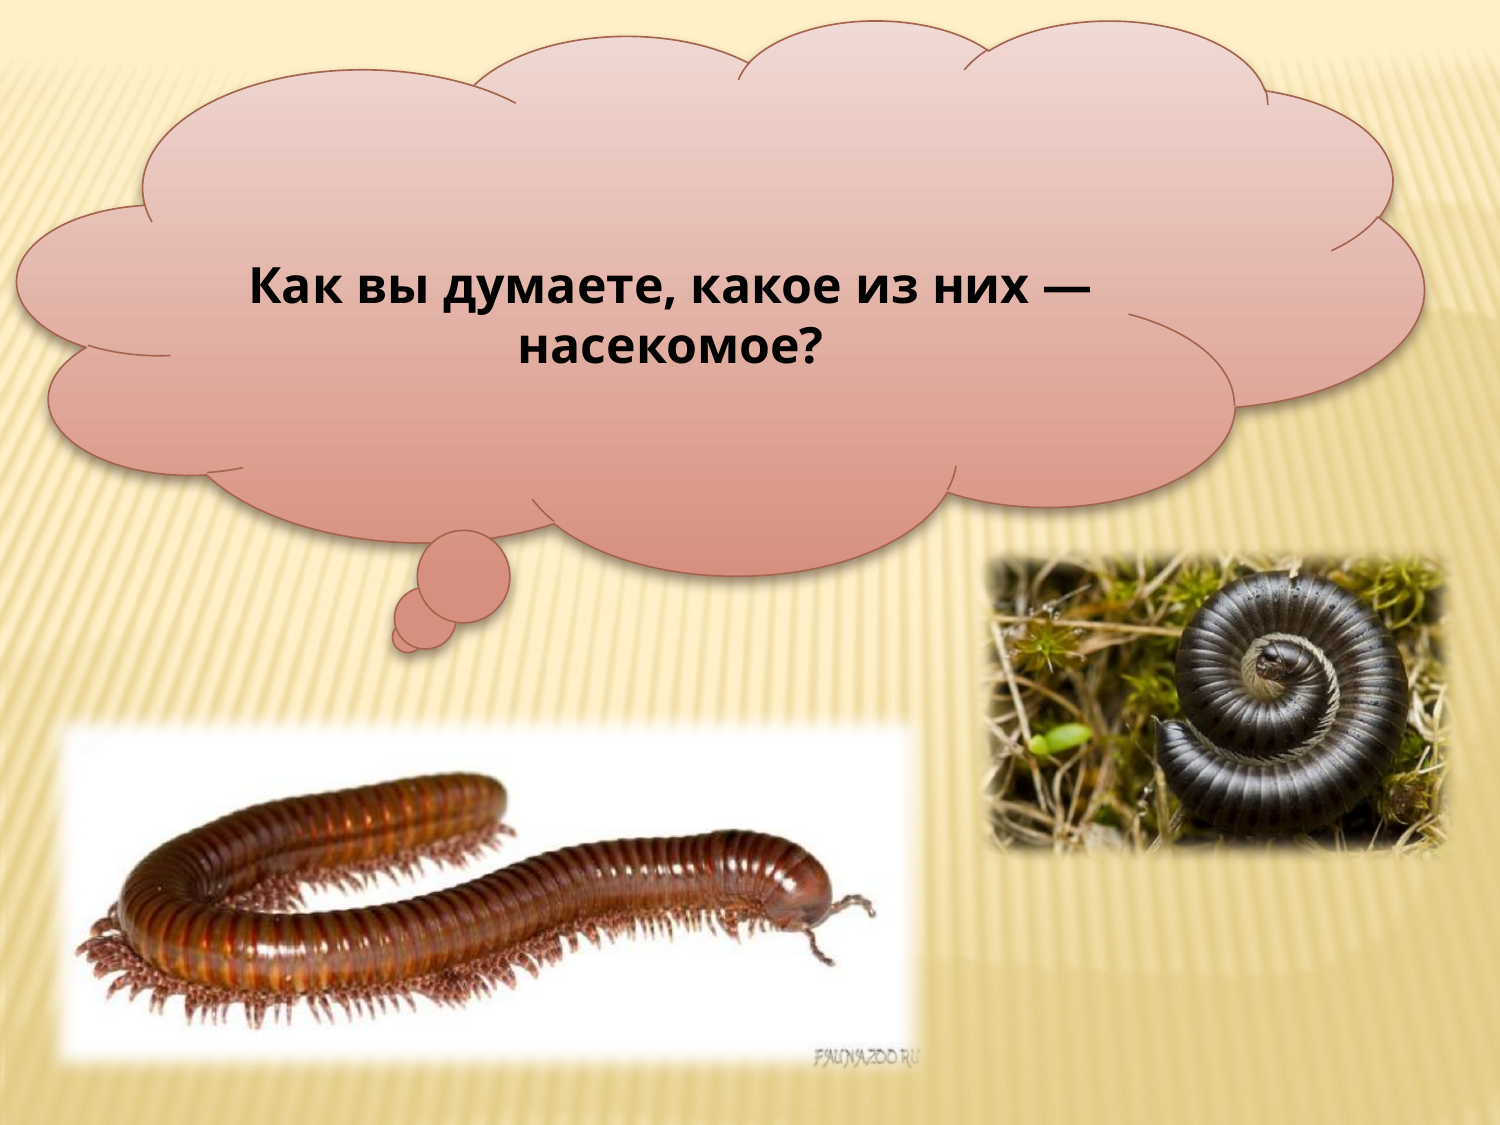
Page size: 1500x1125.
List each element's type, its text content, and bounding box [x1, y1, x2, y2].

picture [974, 542, 1459, 866]
picture [40, 703, 932, 1080]
text_box Как вы думаете, какое из них — насекомое? [15, 20, 1426, 654]
